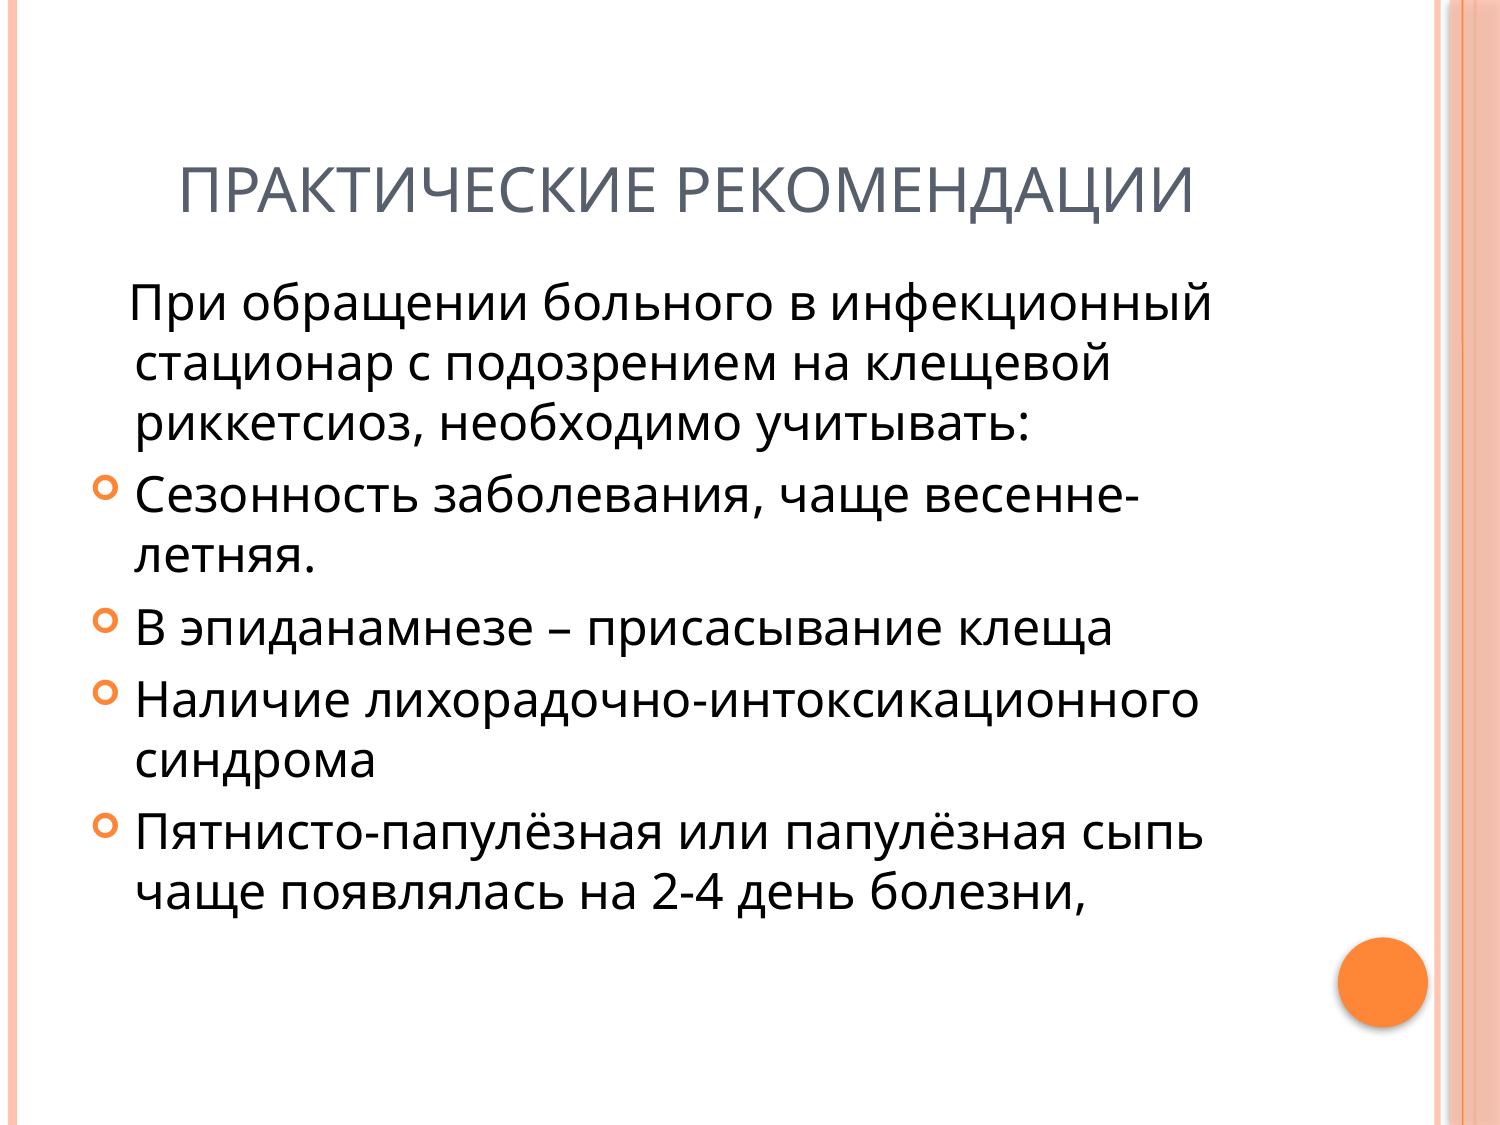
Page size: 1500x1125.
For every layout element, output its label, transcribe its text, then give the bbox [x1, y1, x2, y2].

list При обращении больного в инфекционный стационар с подозрением на клещевой риккетсиоз, необходимо учитывать: Сезонность заболевания, чаще весенне-летняя. В эпиданамнезе – присасывание клеща Наличие лихорадочно-интоксикационного синдрома Пятнисто-папулёзная или папулёзная сыпь чаще появлялась на 2-4 день болезни, [75, 262, 1300, 1062]
title Практические рекомендации [75, 45, 1300, 233]
